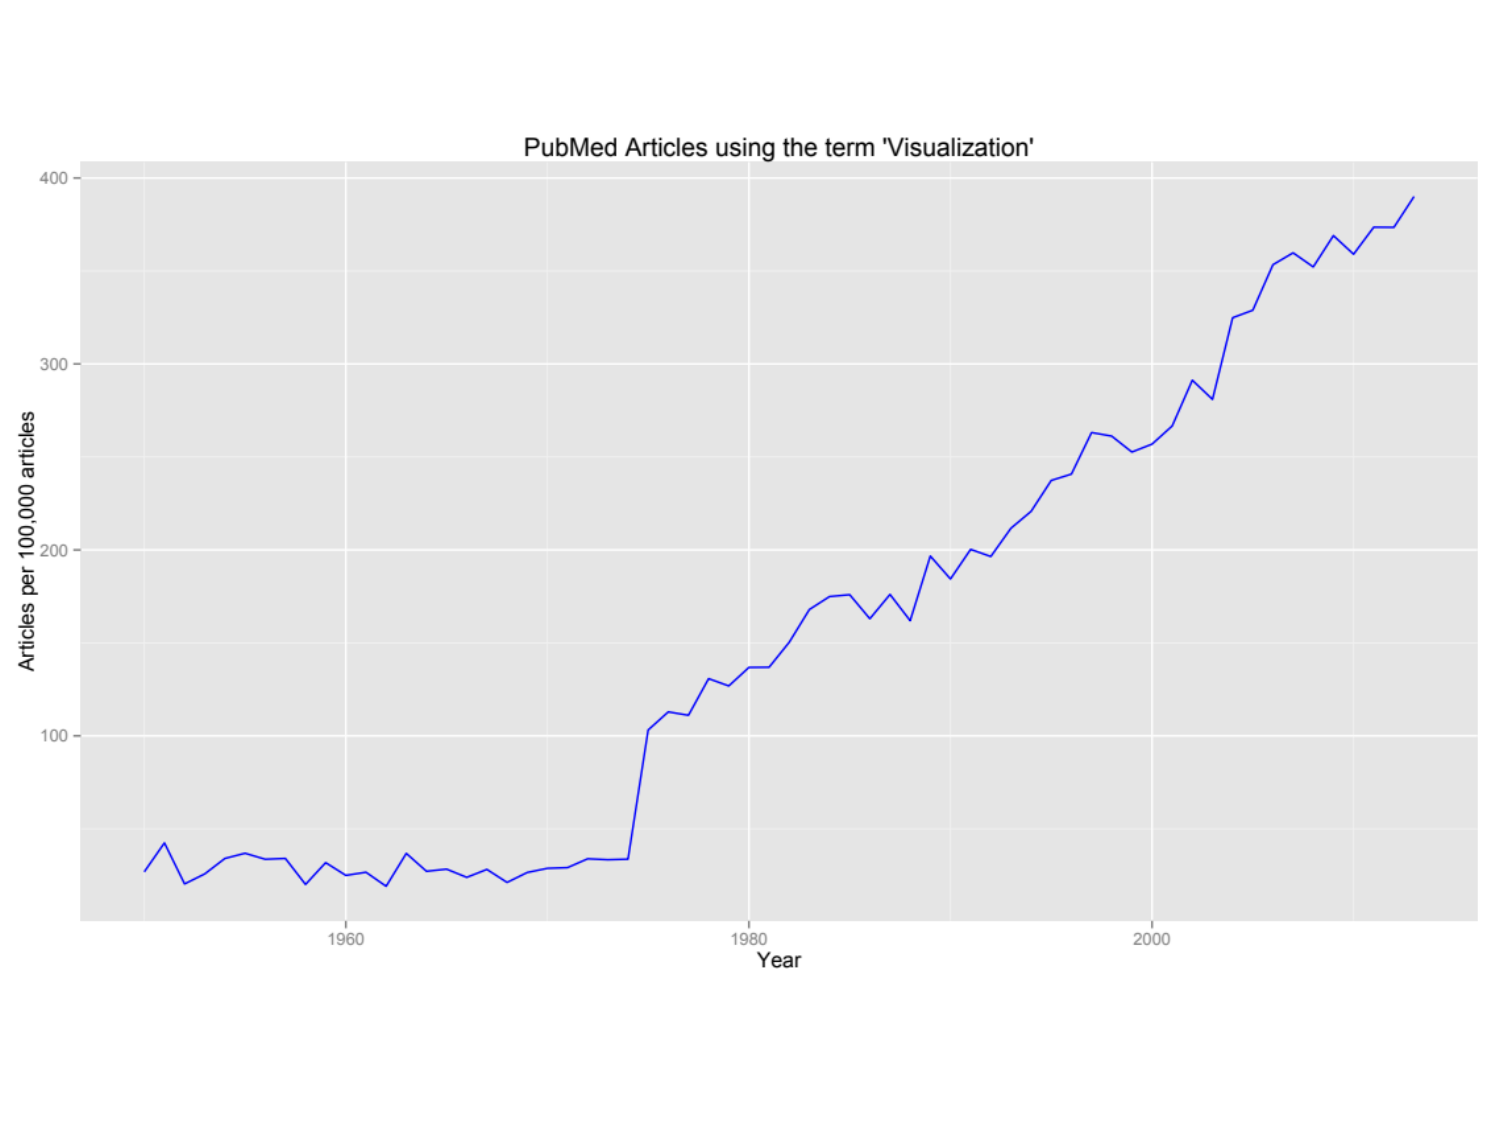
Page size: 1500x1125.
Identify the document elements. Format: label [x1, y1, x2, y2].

picture [0, 106, 1500, 983]
